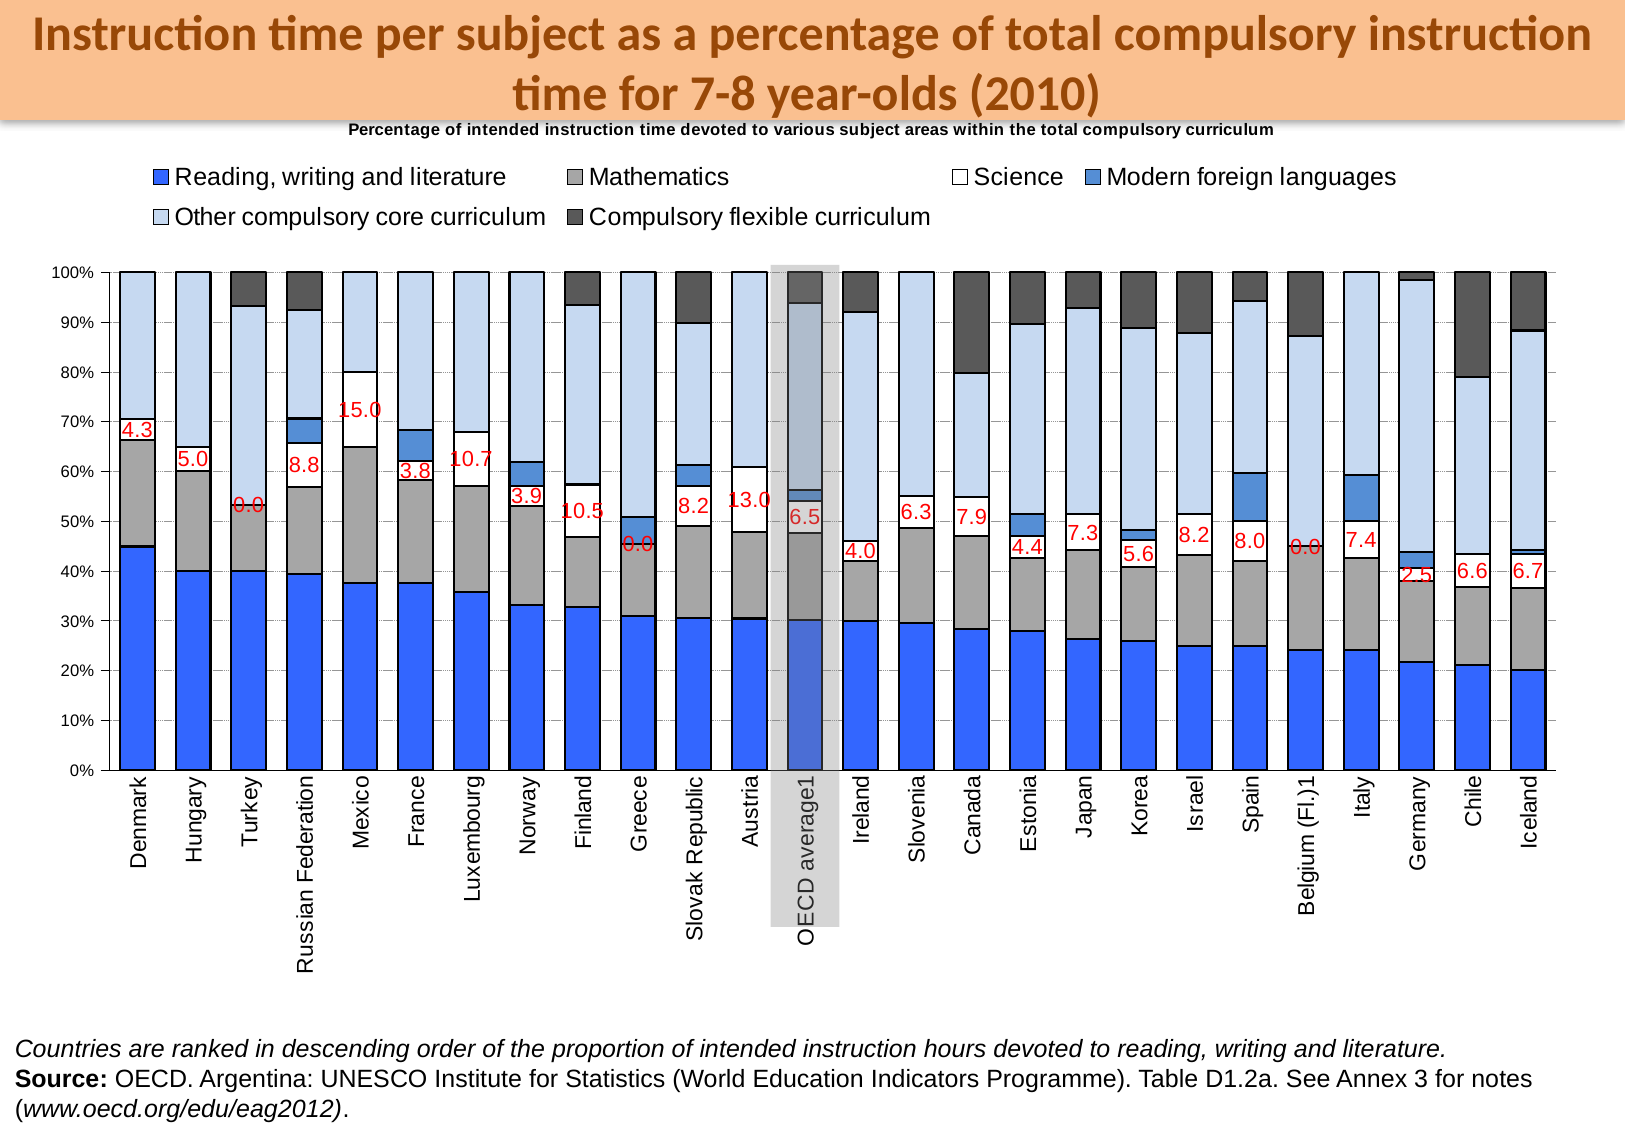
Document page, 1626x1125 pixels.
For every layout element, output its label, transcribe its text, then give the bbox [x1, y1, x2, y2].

chart [0, 66, 1625, 1125]
title Instruction time per subject as a percentage of total compulsory instruction time for 7-8 year-olds (2010) [0, 0, 1625, 63]
